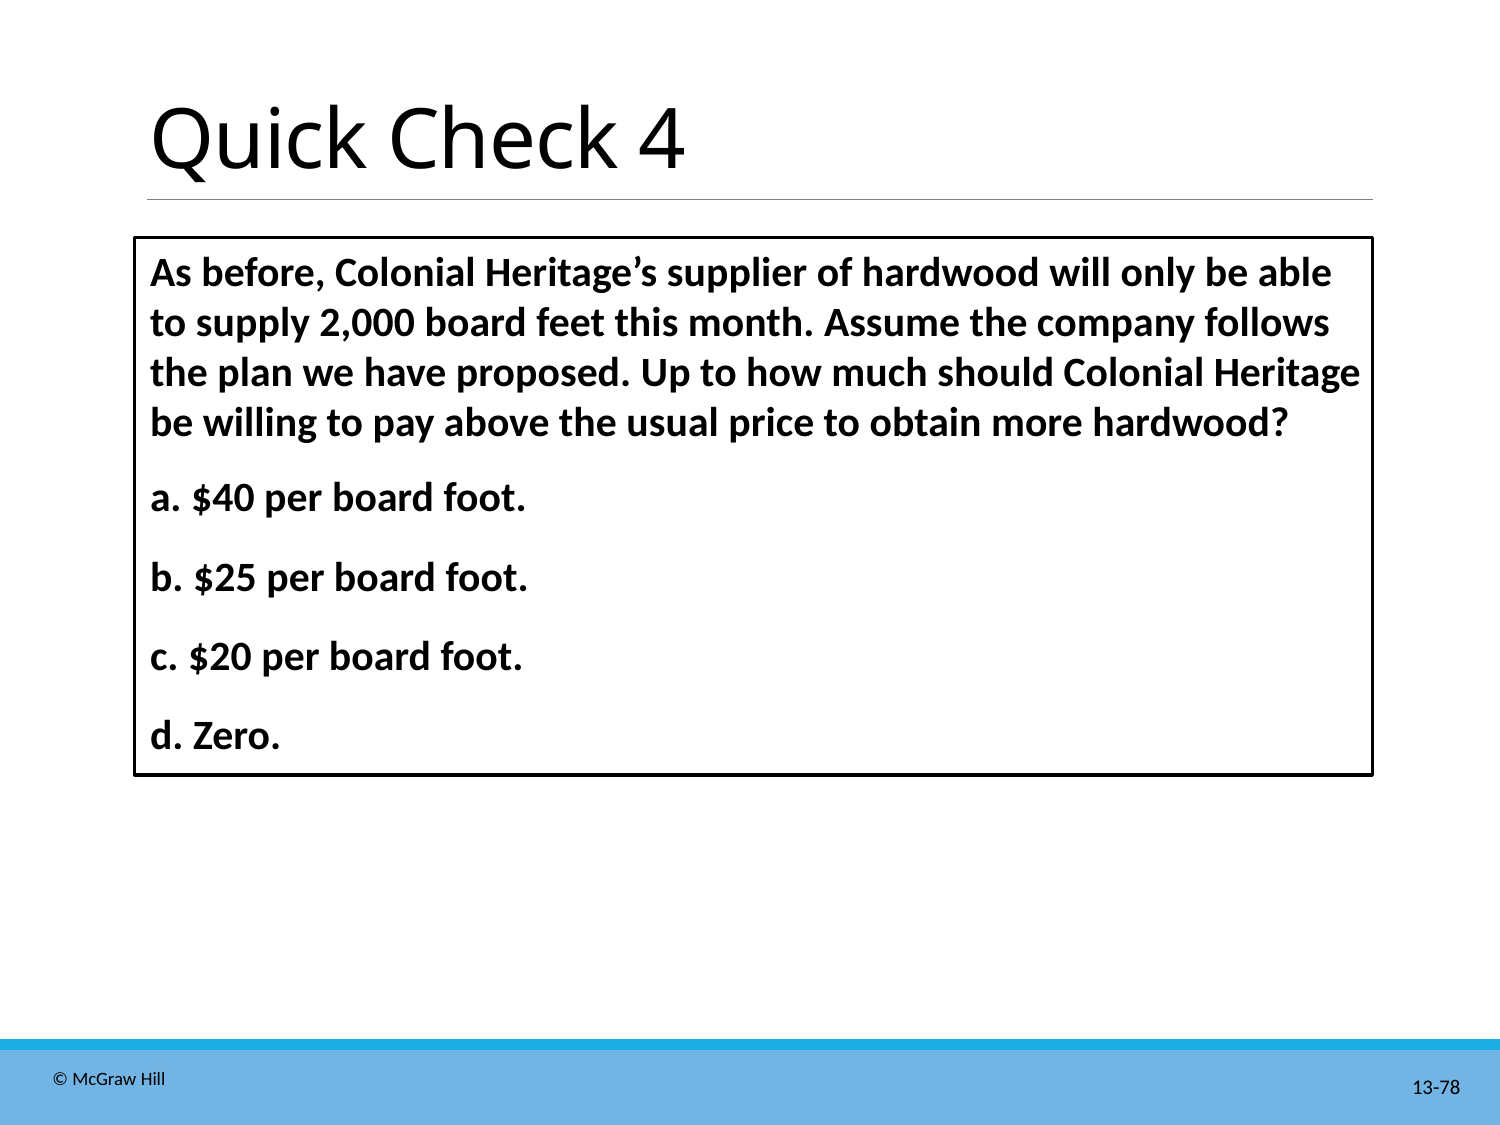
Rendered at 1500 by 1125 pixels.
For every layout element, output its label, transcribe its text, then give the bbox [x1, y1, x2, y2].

list As before, Colonial Heritage’s supplier of hardwood will only be able to supply 2,000 board feet this month. Assume the company follows the plan we have proposed. Up to how much should Colonial Heritage be willing to pay above the usual price to obtain more hardwood? a. $40 per board foot. b. $25 per board foot. c. $20 per board foot. d. Zero. [134, 237, 1373, 775]
title Quick Check 4 [134, 24, 1373, 194]
